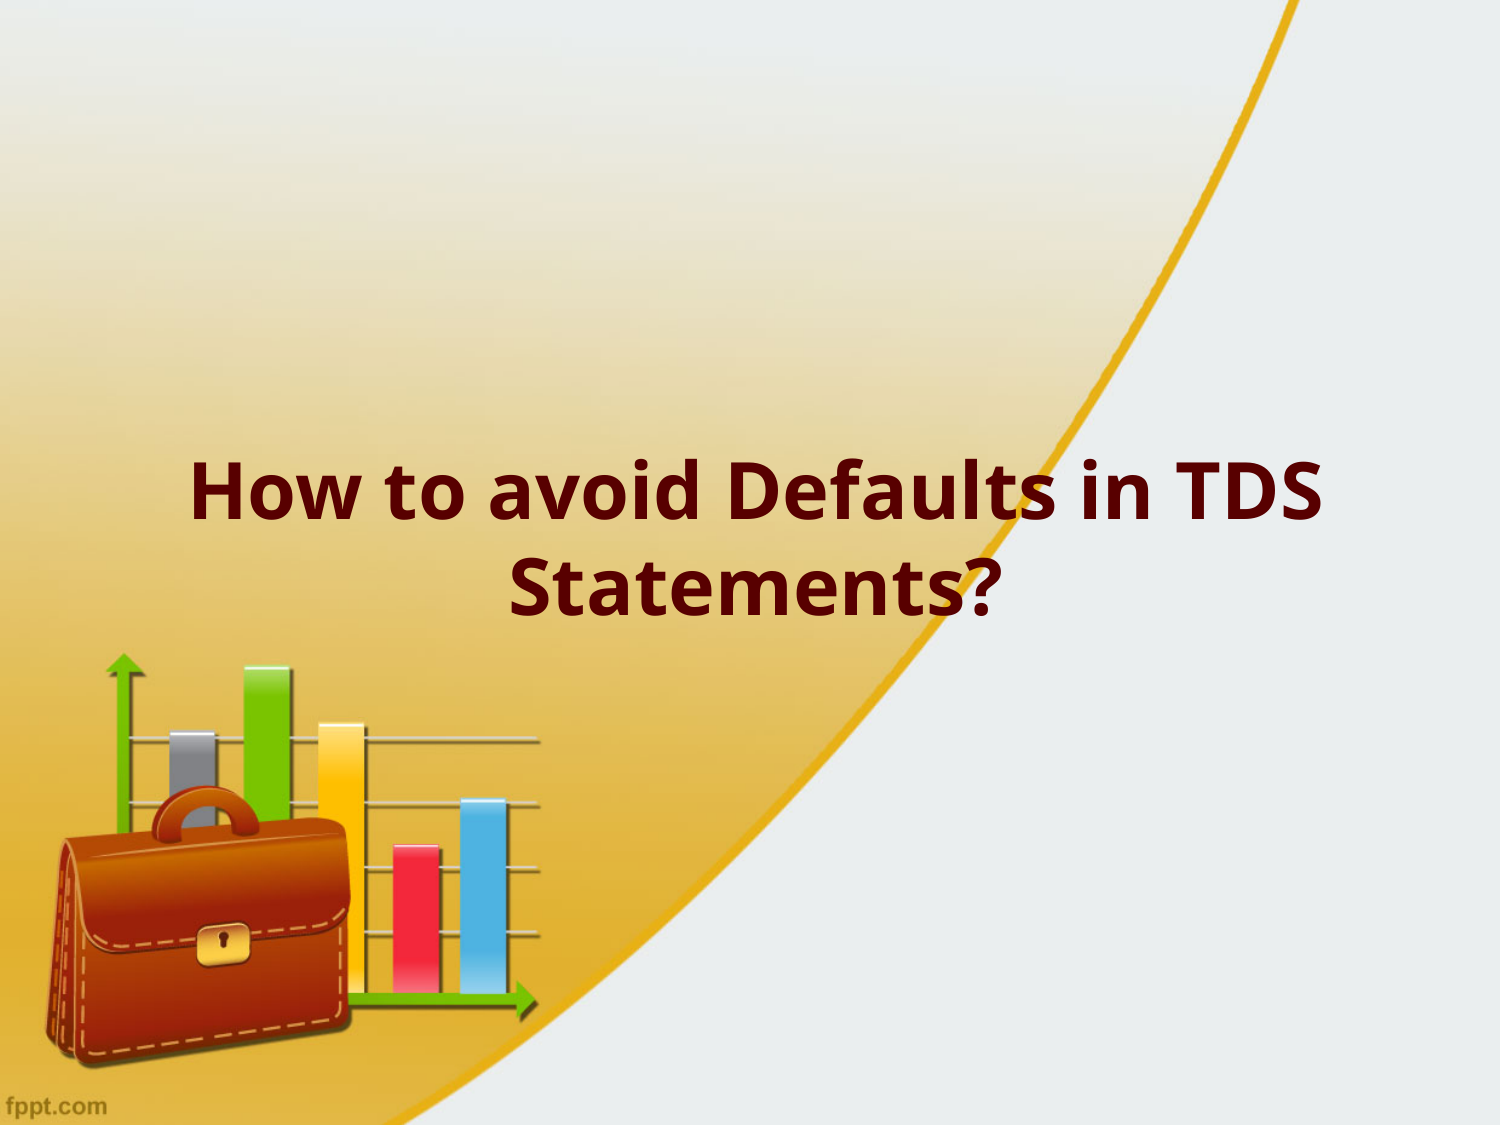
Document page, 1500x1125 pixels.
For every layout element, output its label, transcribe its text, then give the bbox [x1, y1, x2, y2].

picture [0, 0, 1500, 1125]
title [93, 128, 1454, 433]
text_box How to avoid Defaults in TDS Statements? [46, 433, 1465, 639]
